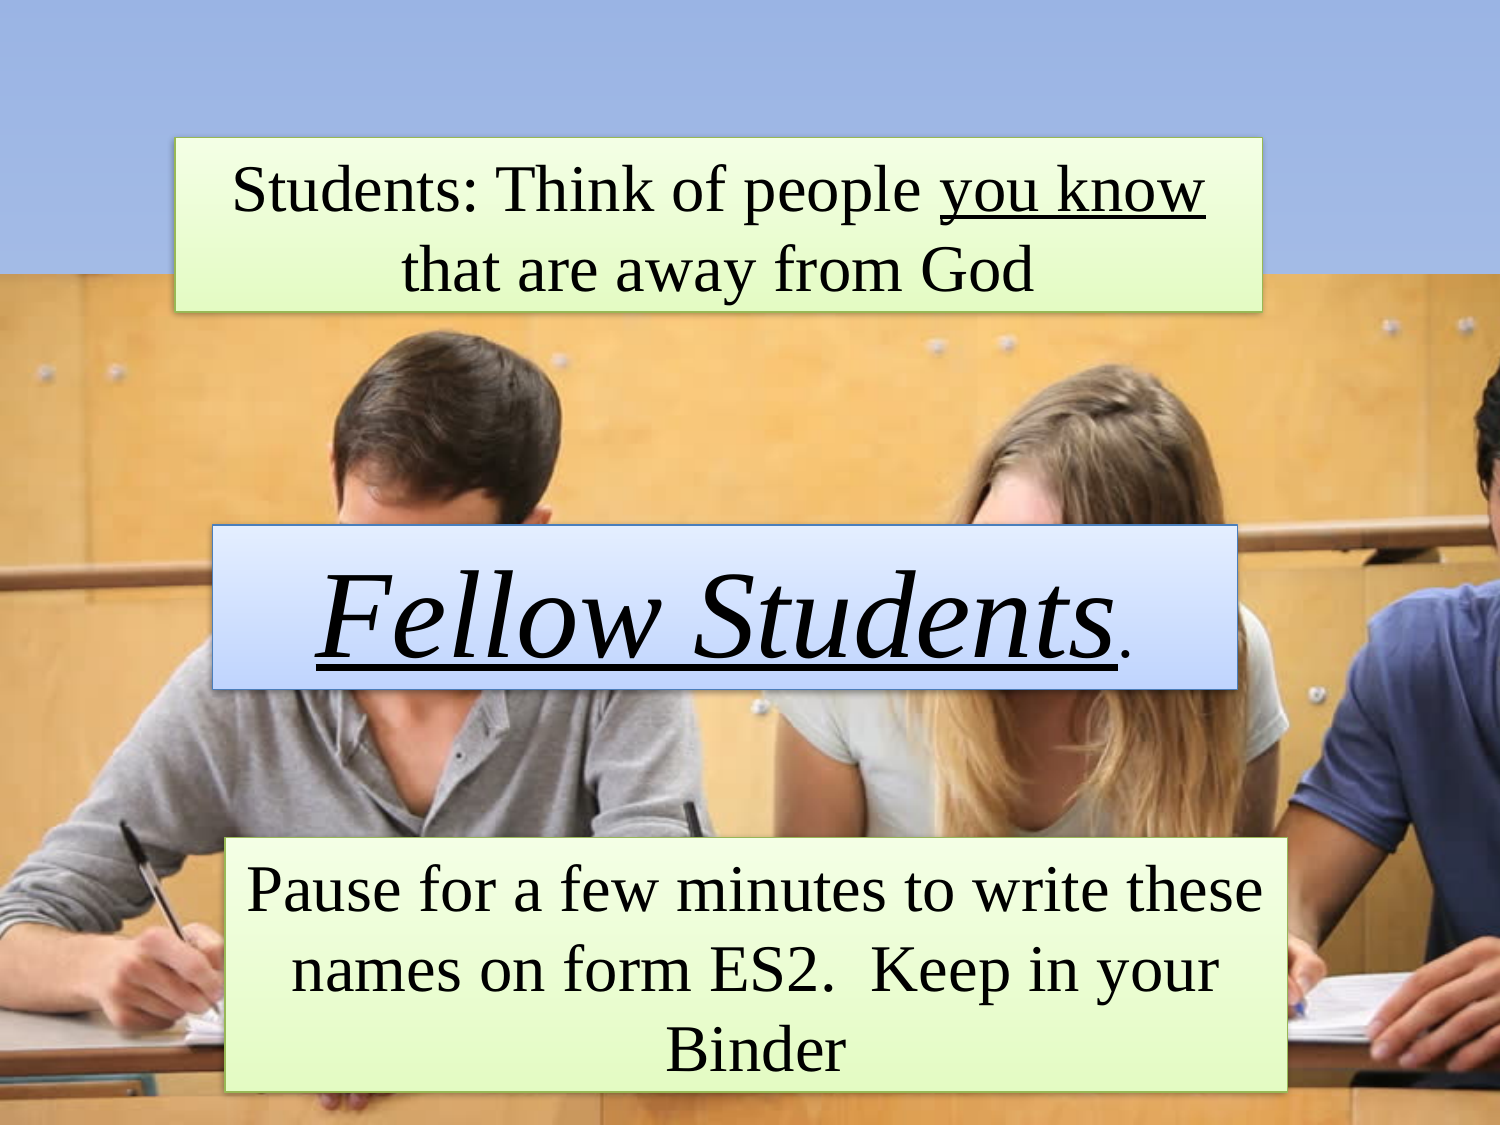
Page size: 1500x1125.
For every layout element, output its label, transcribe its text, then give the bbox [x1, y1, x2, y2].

picture [0, 274, 1500, 1125]
text_box Students: Think of people you know that are away from God [174, 137, 1263, 273]
